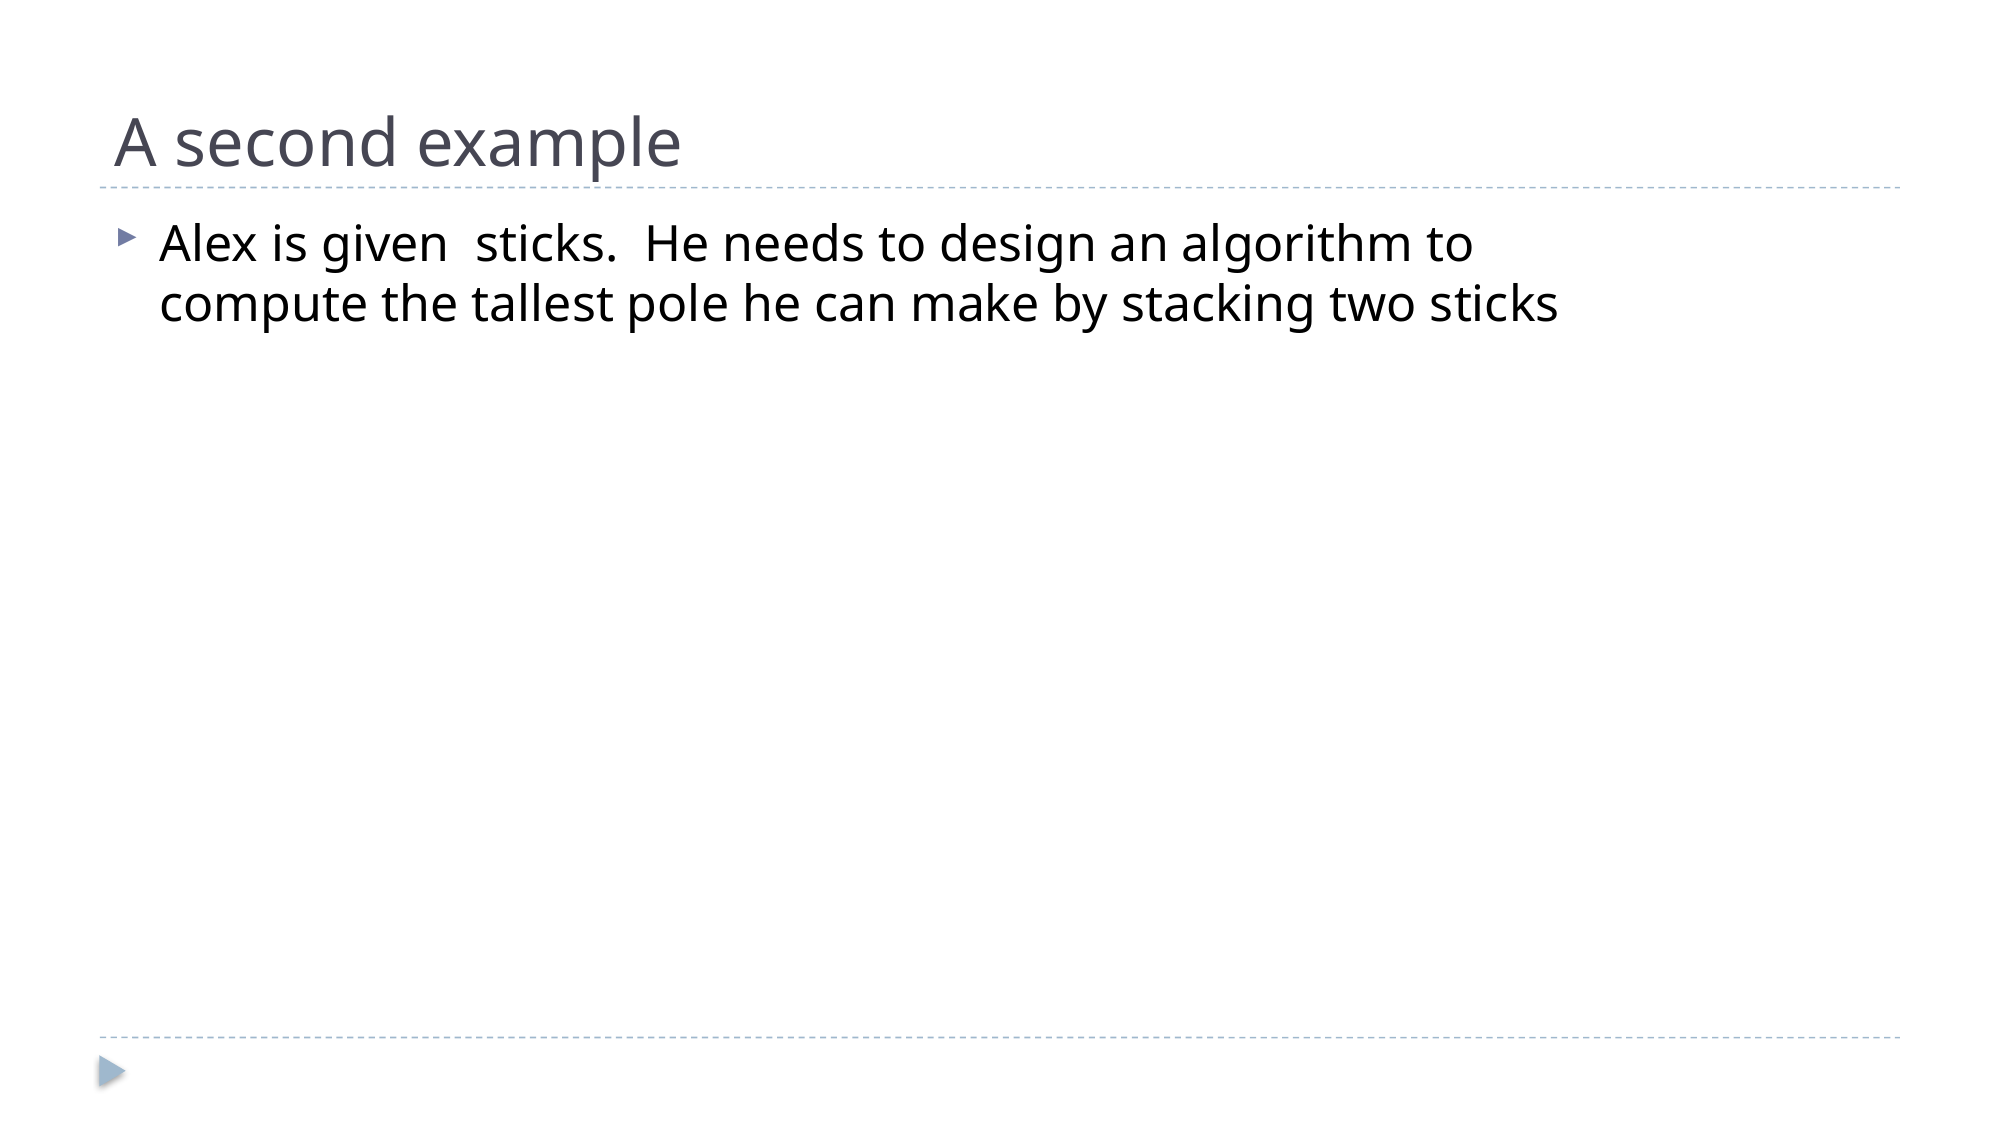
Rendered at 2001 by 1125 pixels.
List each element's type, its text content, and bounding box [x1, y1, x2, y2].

title A second example [99, 24, 1901, 188]
